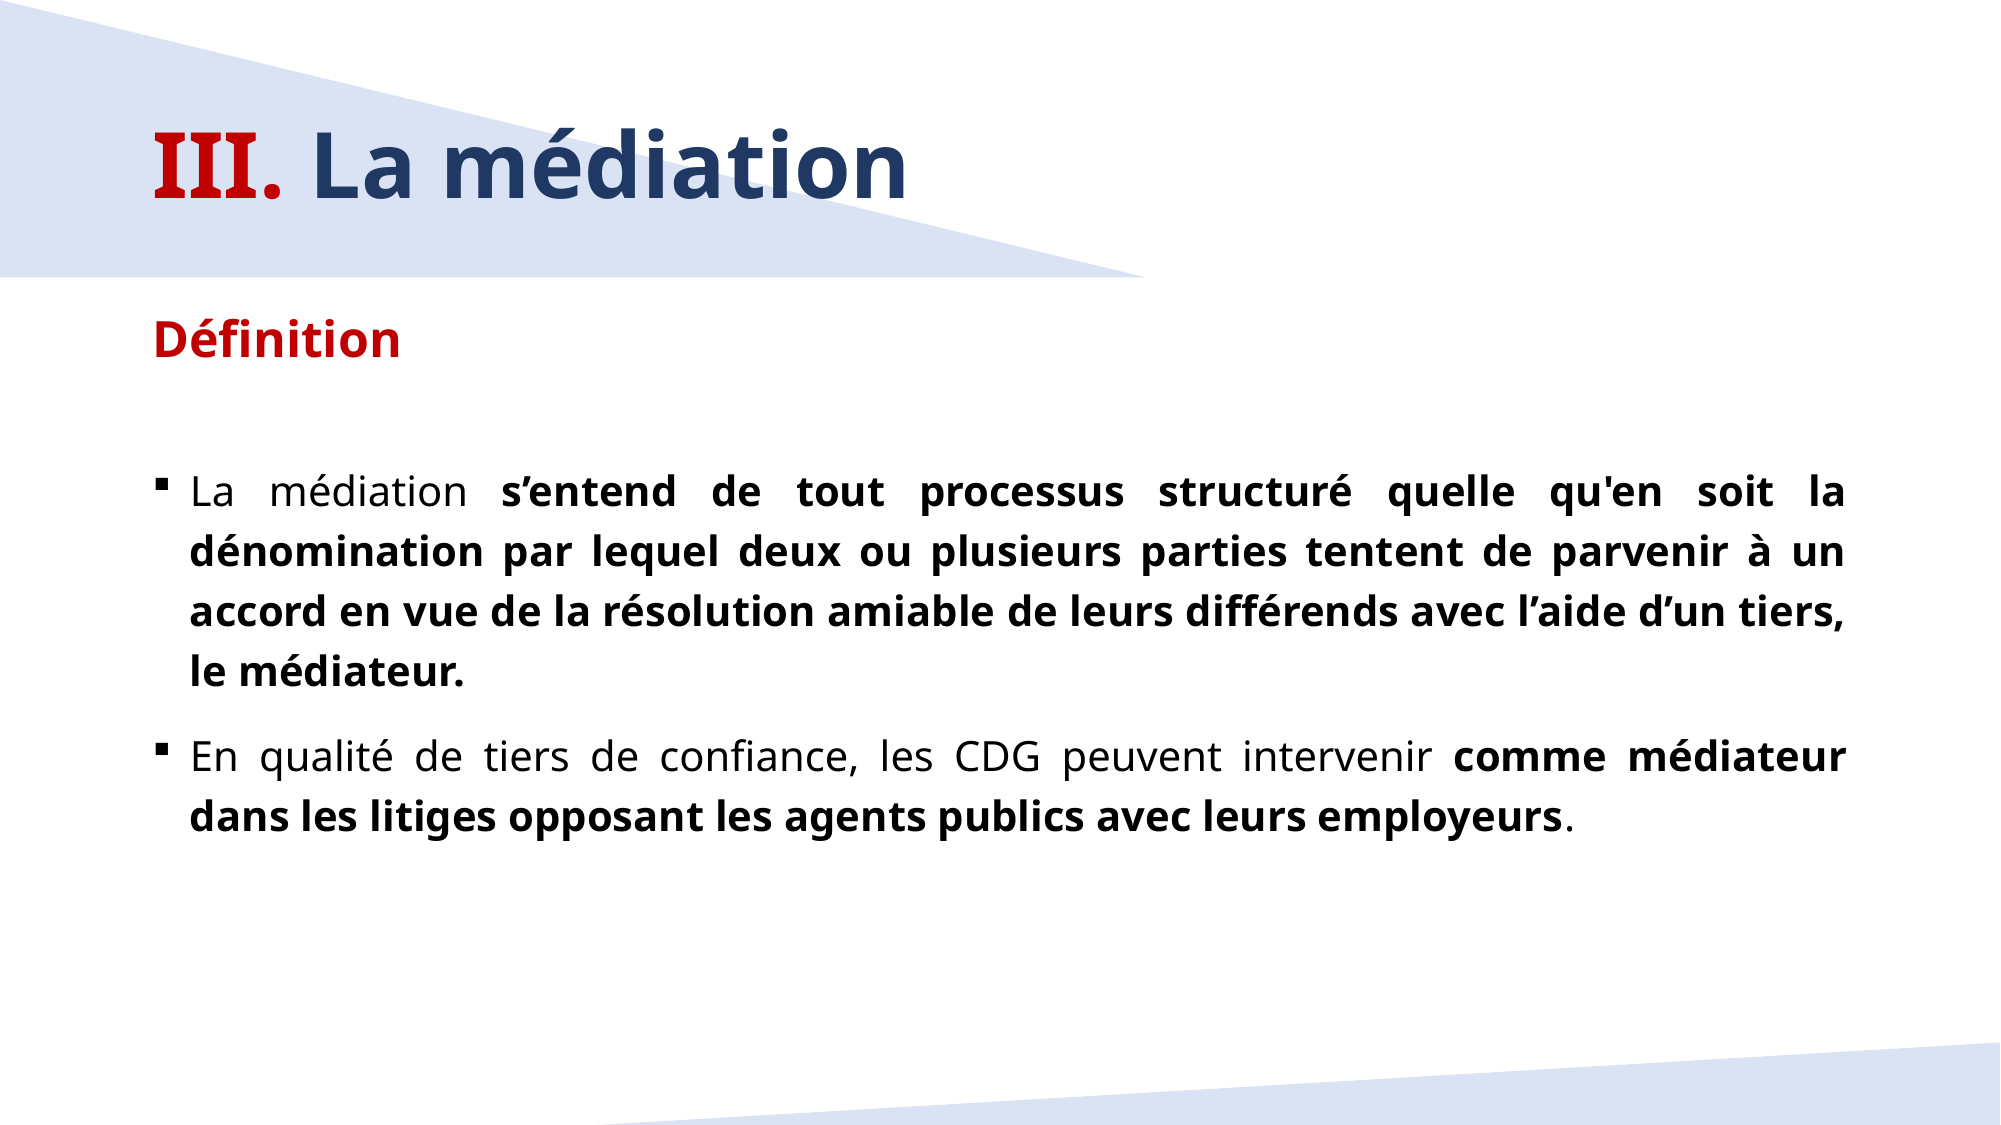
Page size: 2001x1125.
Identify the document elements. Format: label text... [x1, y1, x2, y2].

title III. La médiation [137, 59, 1863, 278]
slide_number 22 [1412, 1042, 1863, 1075]
text_box [597, 1041, 2000, 1125]
list Définition La médiation s’entend de tout processus structuré quelle qu'en soit la dénomination par lequel deux ou plusieurs parties tentent de parvenir à un accord en vue de la résolution amiable de leurs différends avec l’aide d’un tiers, le médiateur. En qualité de tiers de confiance, les CDG peuvent intervenir comme médiateur dans les litiges opposant les agents publics avec leurs employeurs. [137, 299, 1863, 1014]
text_box [0, 0, 1146, 279]
